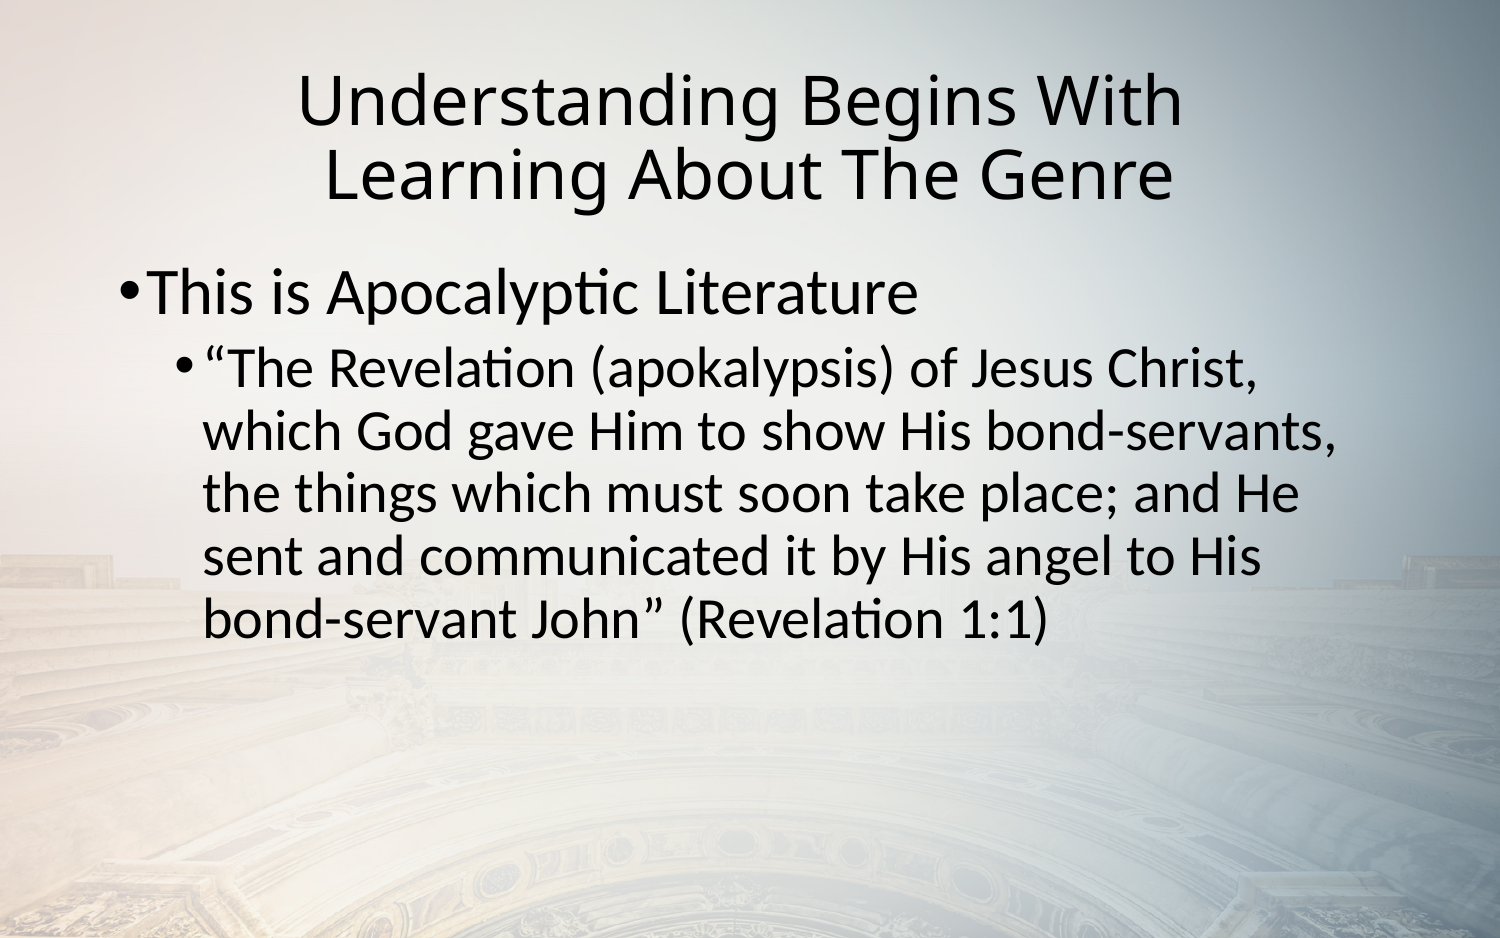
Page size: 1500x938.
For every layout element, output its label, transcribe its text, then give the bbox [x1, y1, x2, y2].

title Understanding Begins With Learning About The Genre [103, 49, 1397, 232]
list This is Apocalyptic Literature “The Revelation (apokalypsis) of Jesus Christ, which God gave Him to show His bond-servants, the things which must soon take place; and He sent and communicated it by His angel to His bond-servant John” (Revelation 1:1) [103, 249, 1397, 845]
picture [0, 0, 1500, 938]
